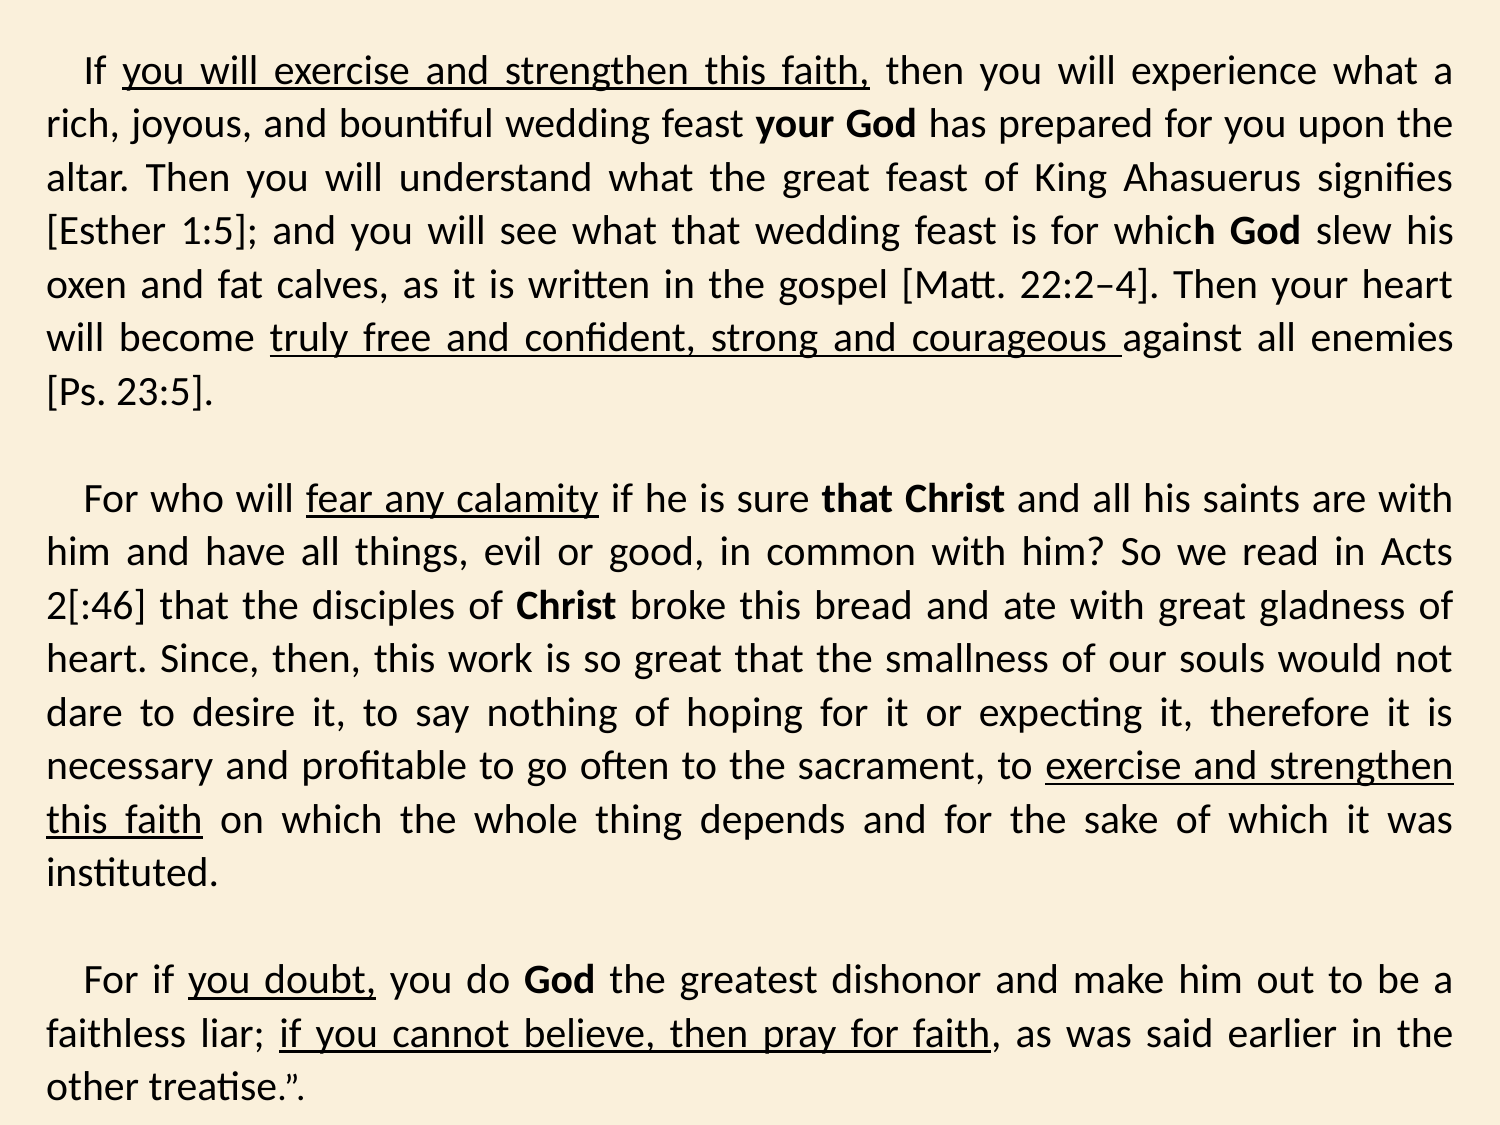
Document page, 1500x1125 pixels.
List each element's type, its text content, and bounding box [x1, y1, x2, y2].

text_box If you will exercise and strengthen this faith, then you will experience what a rich, joyous, and bountiful wedding feast your God has prepared for you upon the altar. Then you will understand what the great feast of King Ahasuerus signifies [Esther 1:5]; and you will see what that wedding feast is for which God slew his oxen and fat calves, as it is written in the gospel [Matt. 22:2–4]. Then your heart will become truly free and confident, strong and courageous against all enemies [Ps. 23:5]. For who will fear any calamity if he is sure that Christ and all his saints are with him and have all things, evil or good, in common with him? So we read in Acts 2[:46] that the disciples of Christ broke this bread and ate with great gladness of heart. Since, then, this work is so great that the smallness of our souls would not dare to desire it, to say nothing of hoping for it or expecting it, therefore it is necessary and profitable to go often to the sacrament, to exercise and strengthen this faith on which the whole thing depends and for the sake of which it was instituted. For if you doubt, you do God the greatest dishonor and make him out to be a faithless liar; if you cannot believe, then pray for faith, as was said earlier in the other treatise.”. [31, 31, 1469, 1117]
